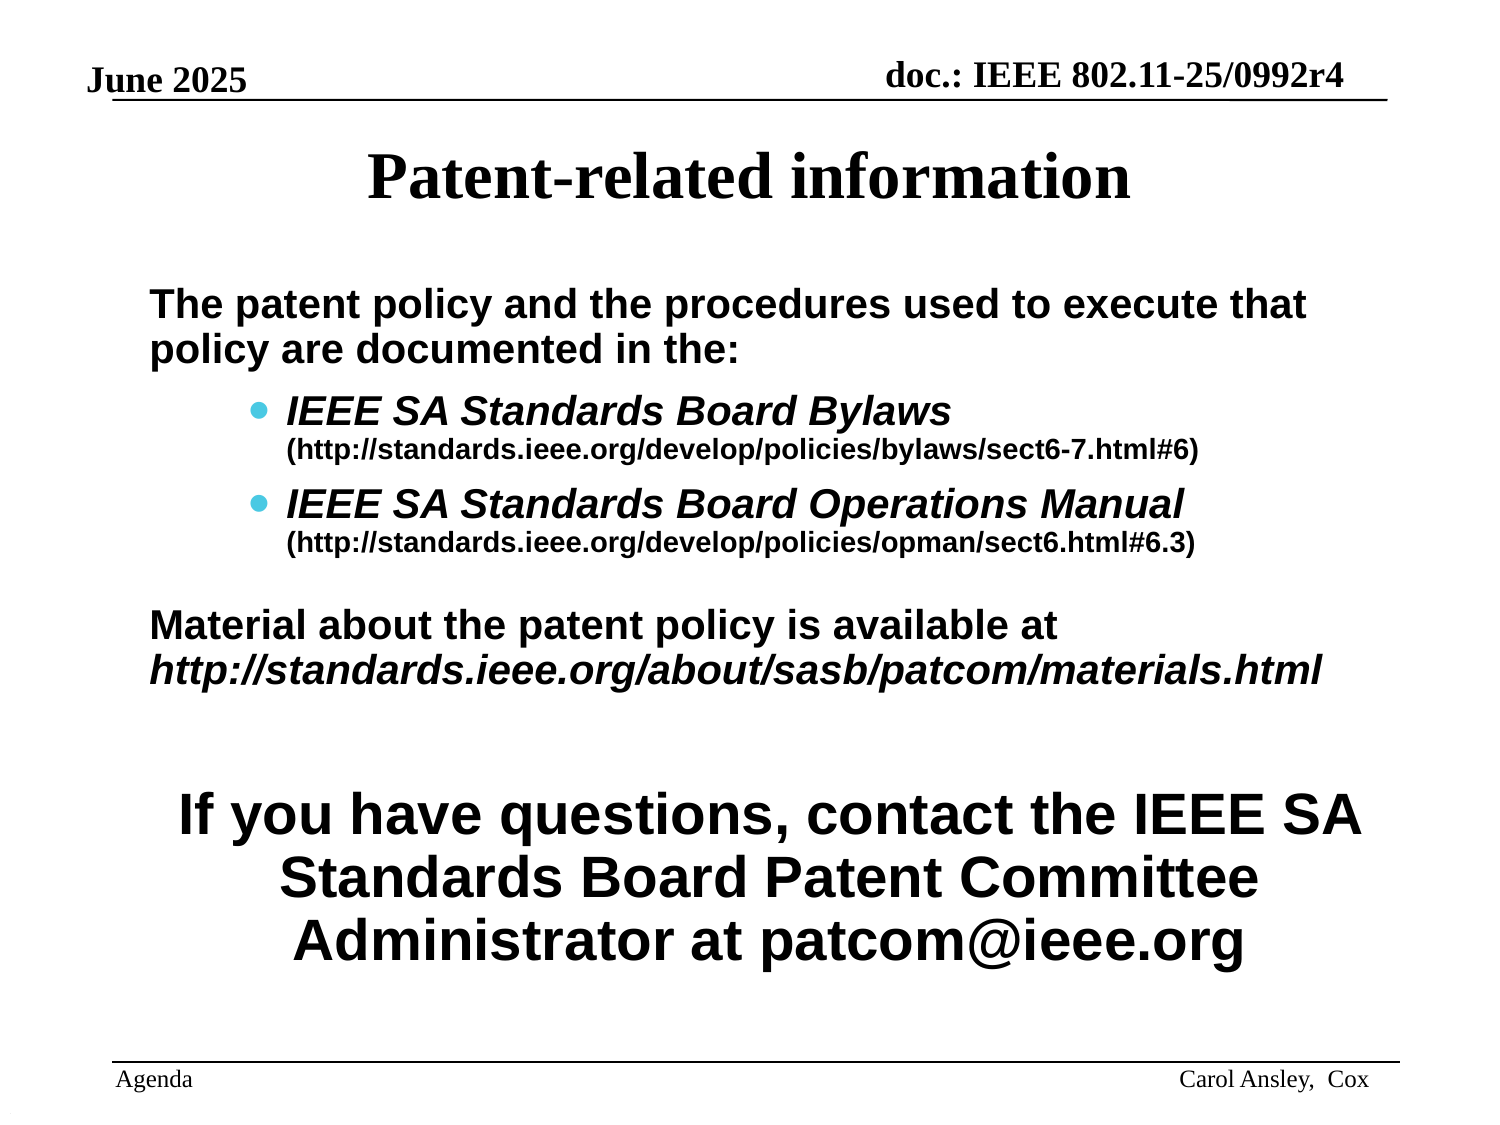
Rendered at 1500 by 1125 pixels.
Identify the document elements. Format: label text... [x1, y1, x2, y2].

title Patent-related information [74, 134, 1426, 184]
text_box The patent policy and the procedures used to execute that policy are documented in the: IEEE SA Standards Board Bylaws (http://standards.ieee.org/develop/policies/bylaws/sect6-7.html#6) IEEE SA Standards Board Operations Manual (http://standards.ieee.org/develop/policies/opman/sect6.html#6.3) Material about the patent policy is available at http://standards.ieee.org/about/sasb/patcom/materials.html If you have questions, contact the IEEE SA Standards Board Patent Committee Administrator at patcom@ieee.org [55, 275, 1406, 1061]
list [74, 184, 1426, 973]
